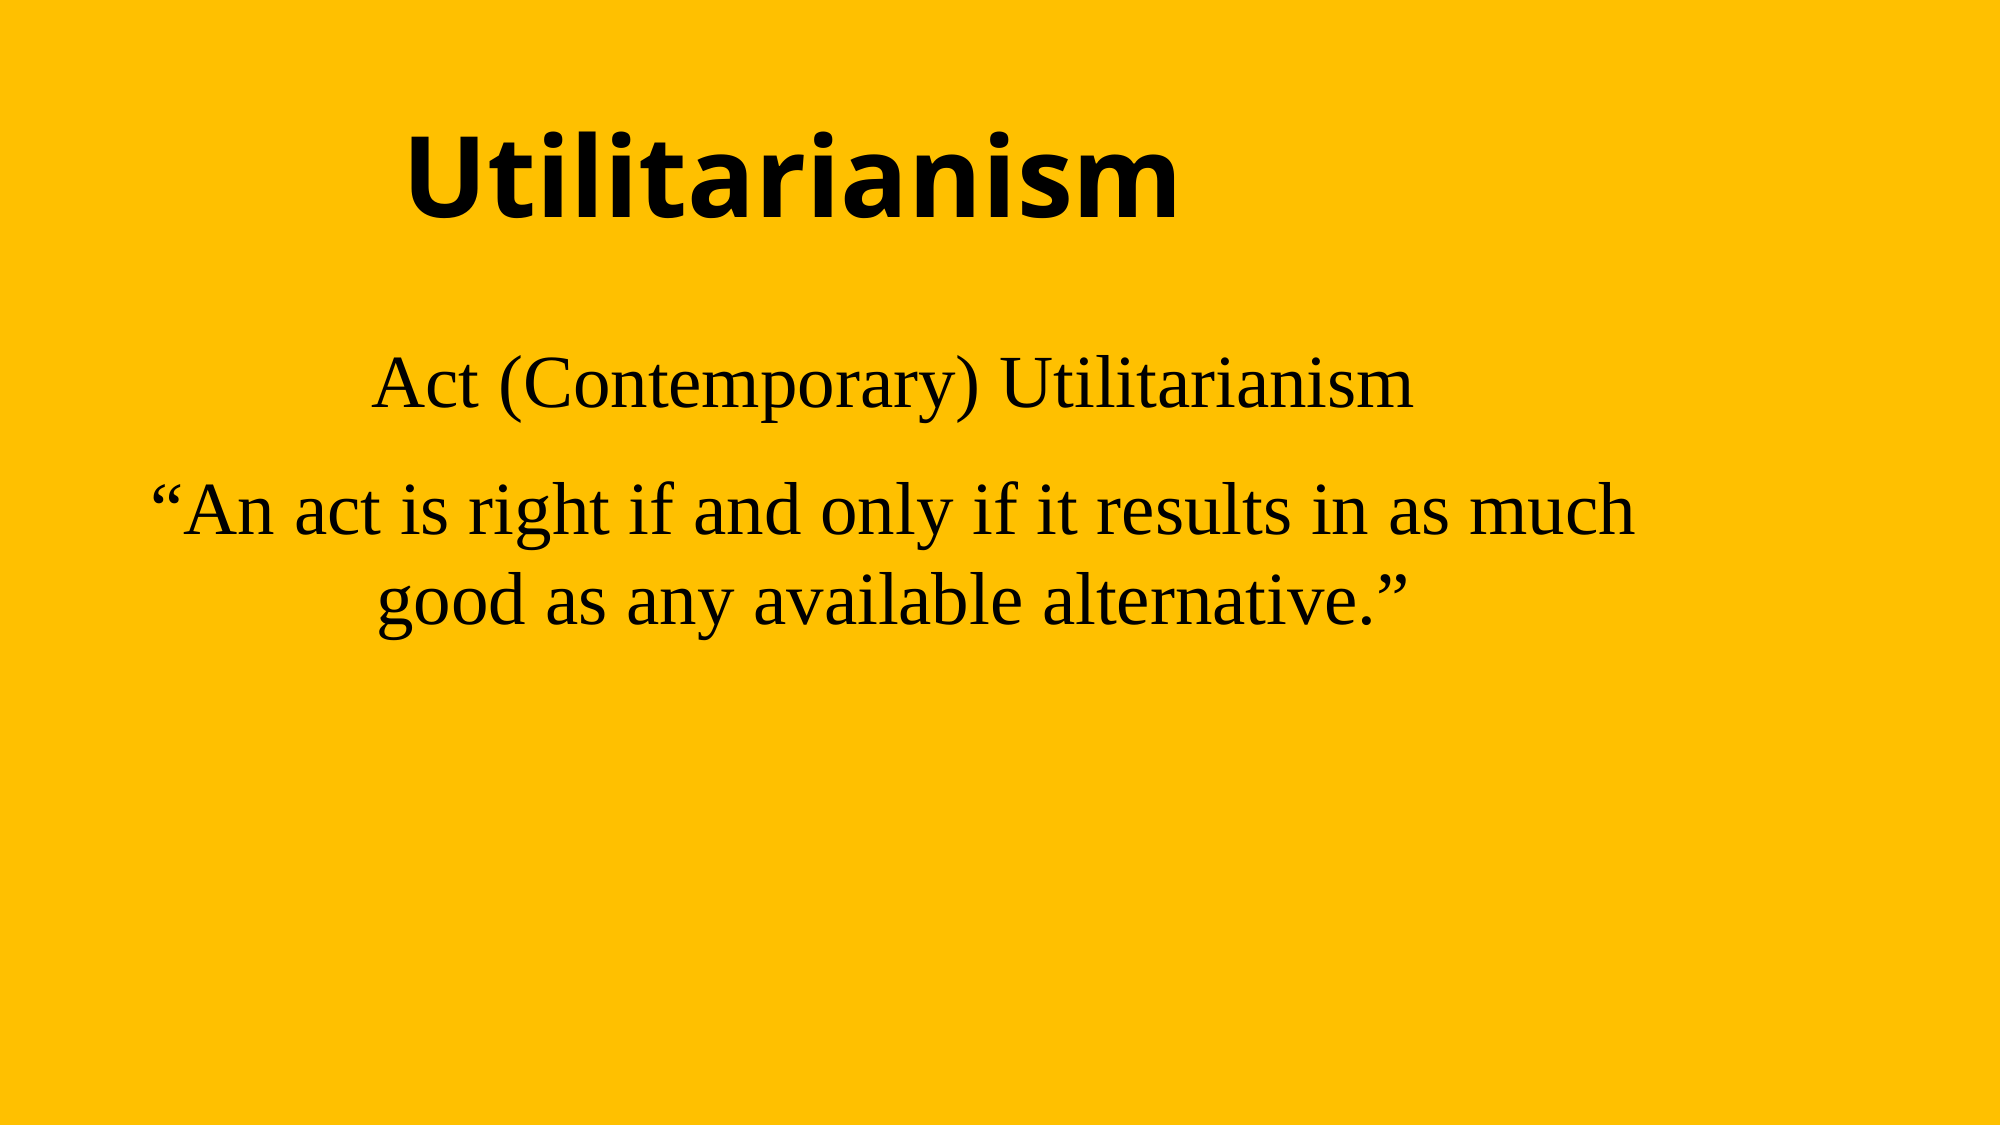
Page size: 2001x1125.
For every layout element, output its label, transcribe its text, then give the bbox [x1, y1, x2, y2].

title Utilitarianism [387, 75, 1663, 288]
text_box Act (Contemporary) Utilitarianism “An act is right if and only if it results in as much good as any available alternative.” [62, 324, 1725, 648]
